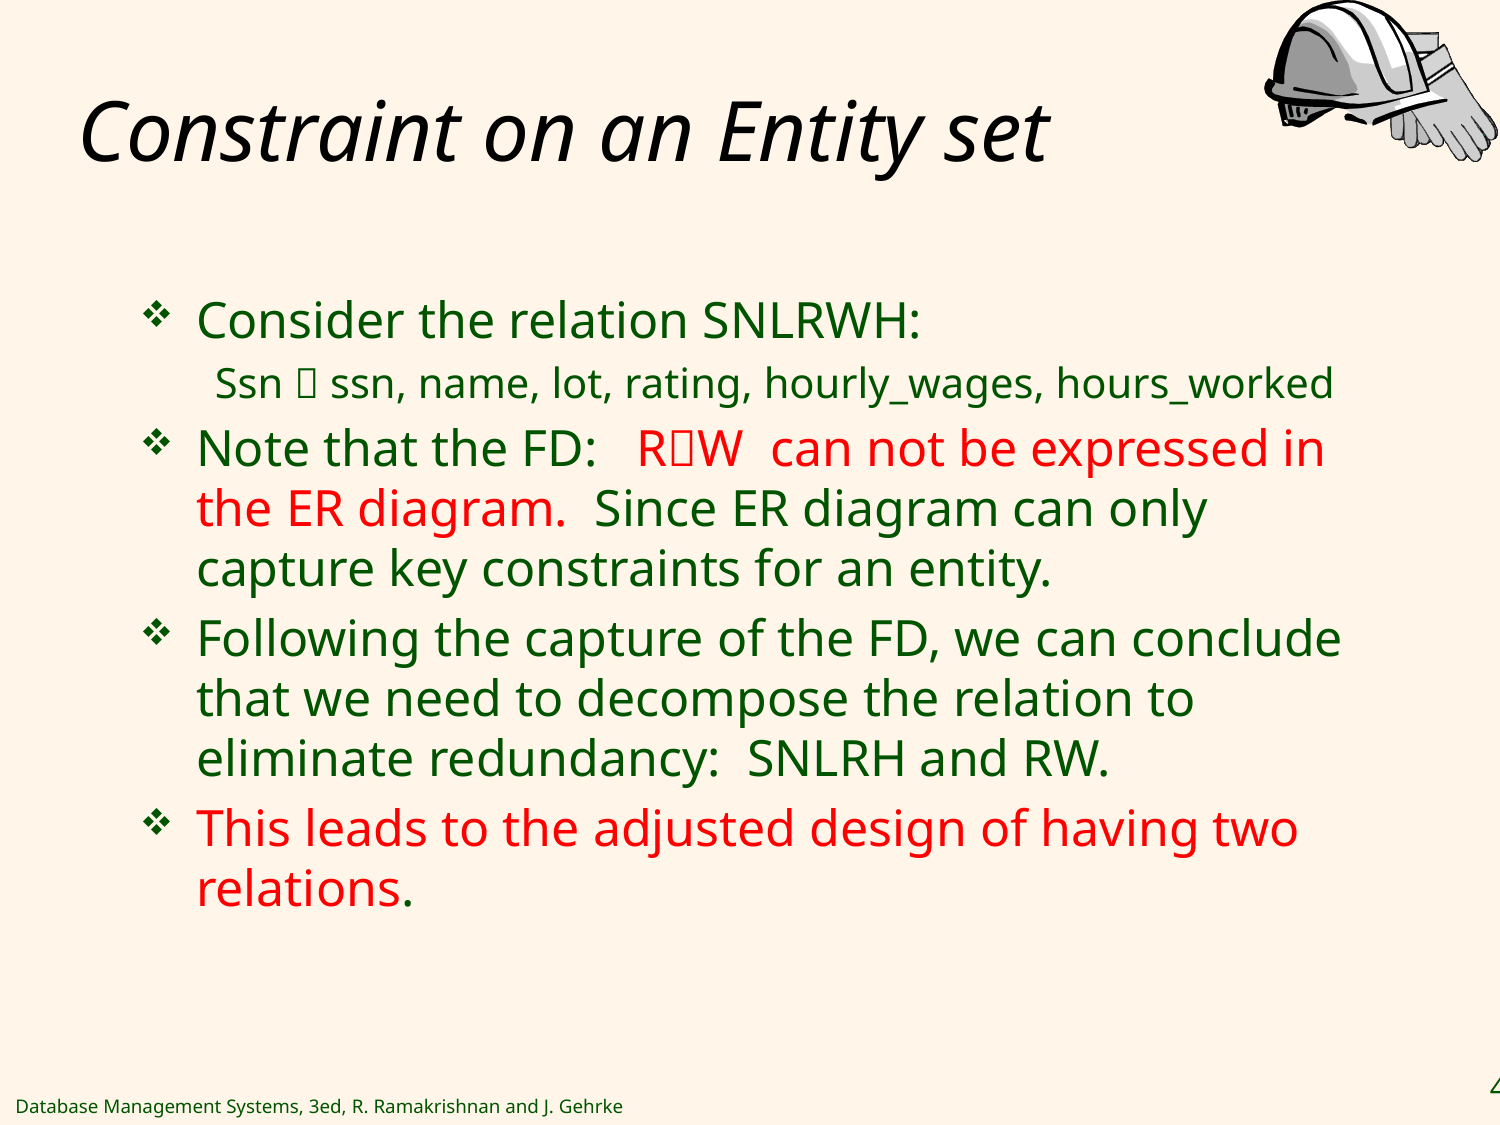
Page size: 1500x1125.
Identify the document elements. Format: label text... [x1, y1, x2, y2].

title Constraint on an Entity set [62, 37, 1338, 219]
list Consider the relation SNLRWH: Ssn  ssn, name, lot, rating, hourly_wages, hours_worked Note that the FD: RW can not be expressed in the ER diagram. Since ER diagram can only capture key constraints for an entity. Following the capture of the FD, we can conclude that we need to decompose the relation to eliminate redundancy: SNLRH and RW. This leads to the adjusted design of having two relations. [124, 281, 1401, 951]
